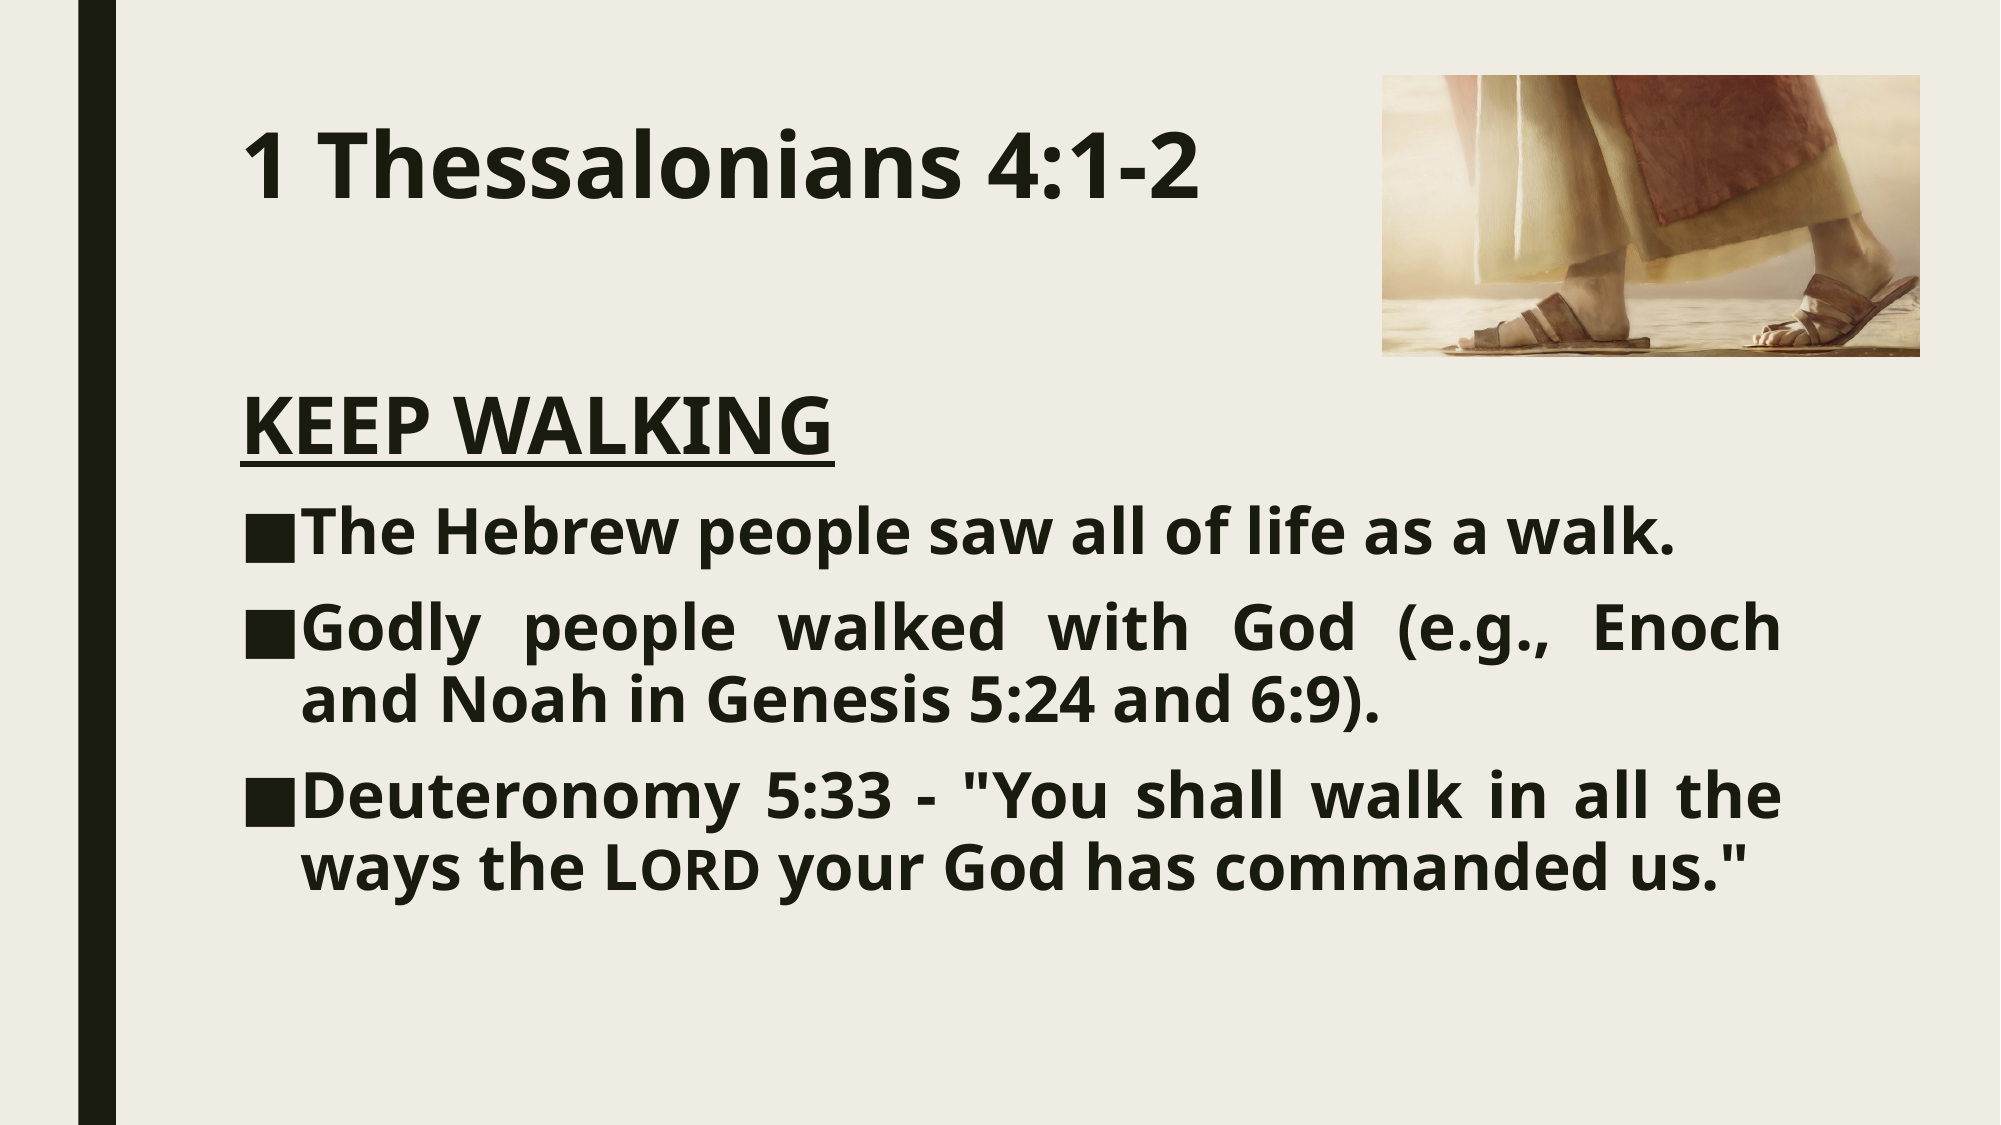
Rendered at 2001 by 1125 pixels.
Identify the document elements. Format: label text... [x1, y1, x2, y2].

title 1 Thessalonians 4:1-2 [225, 112, 1382, 357]
picture [1382, 75, 1920, 357]
list KEEP WALKING The Hebrew people saw all of life as a walk. Godly people walked with God (e.g., Enoch and Noah in Genesis 5:24 and 6:9). Deuteronomy 5:33 - "You shall walk in all the ways the LORD your God has commanded us." [225, 375, 1800, 963]
